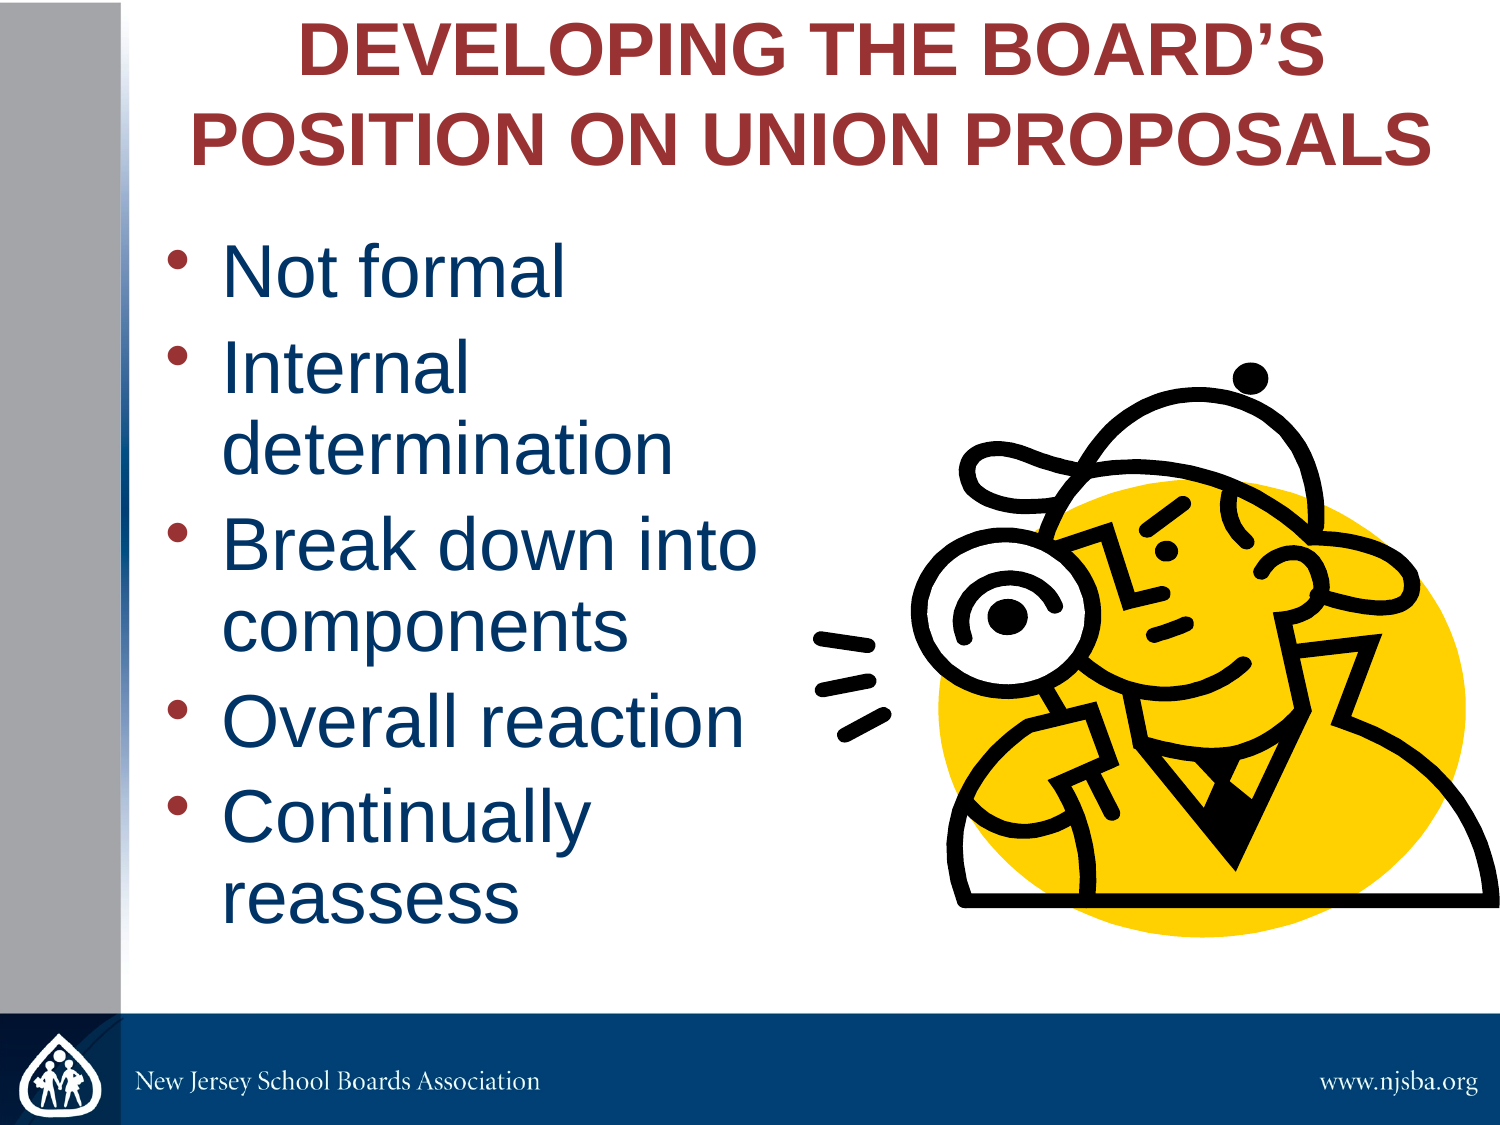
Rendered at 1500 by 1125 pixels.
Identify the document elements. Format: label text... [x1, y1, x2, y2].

list Not formal Internal determination Break down into components Overall reaction Continually reassess [150, 224, 888, 980]
title DEVELOPING THE BOARD’S POSITION ON UNION PROPOSALS [125, 37, 1500, 144]
picture [0, 1, 1500, 1125]
